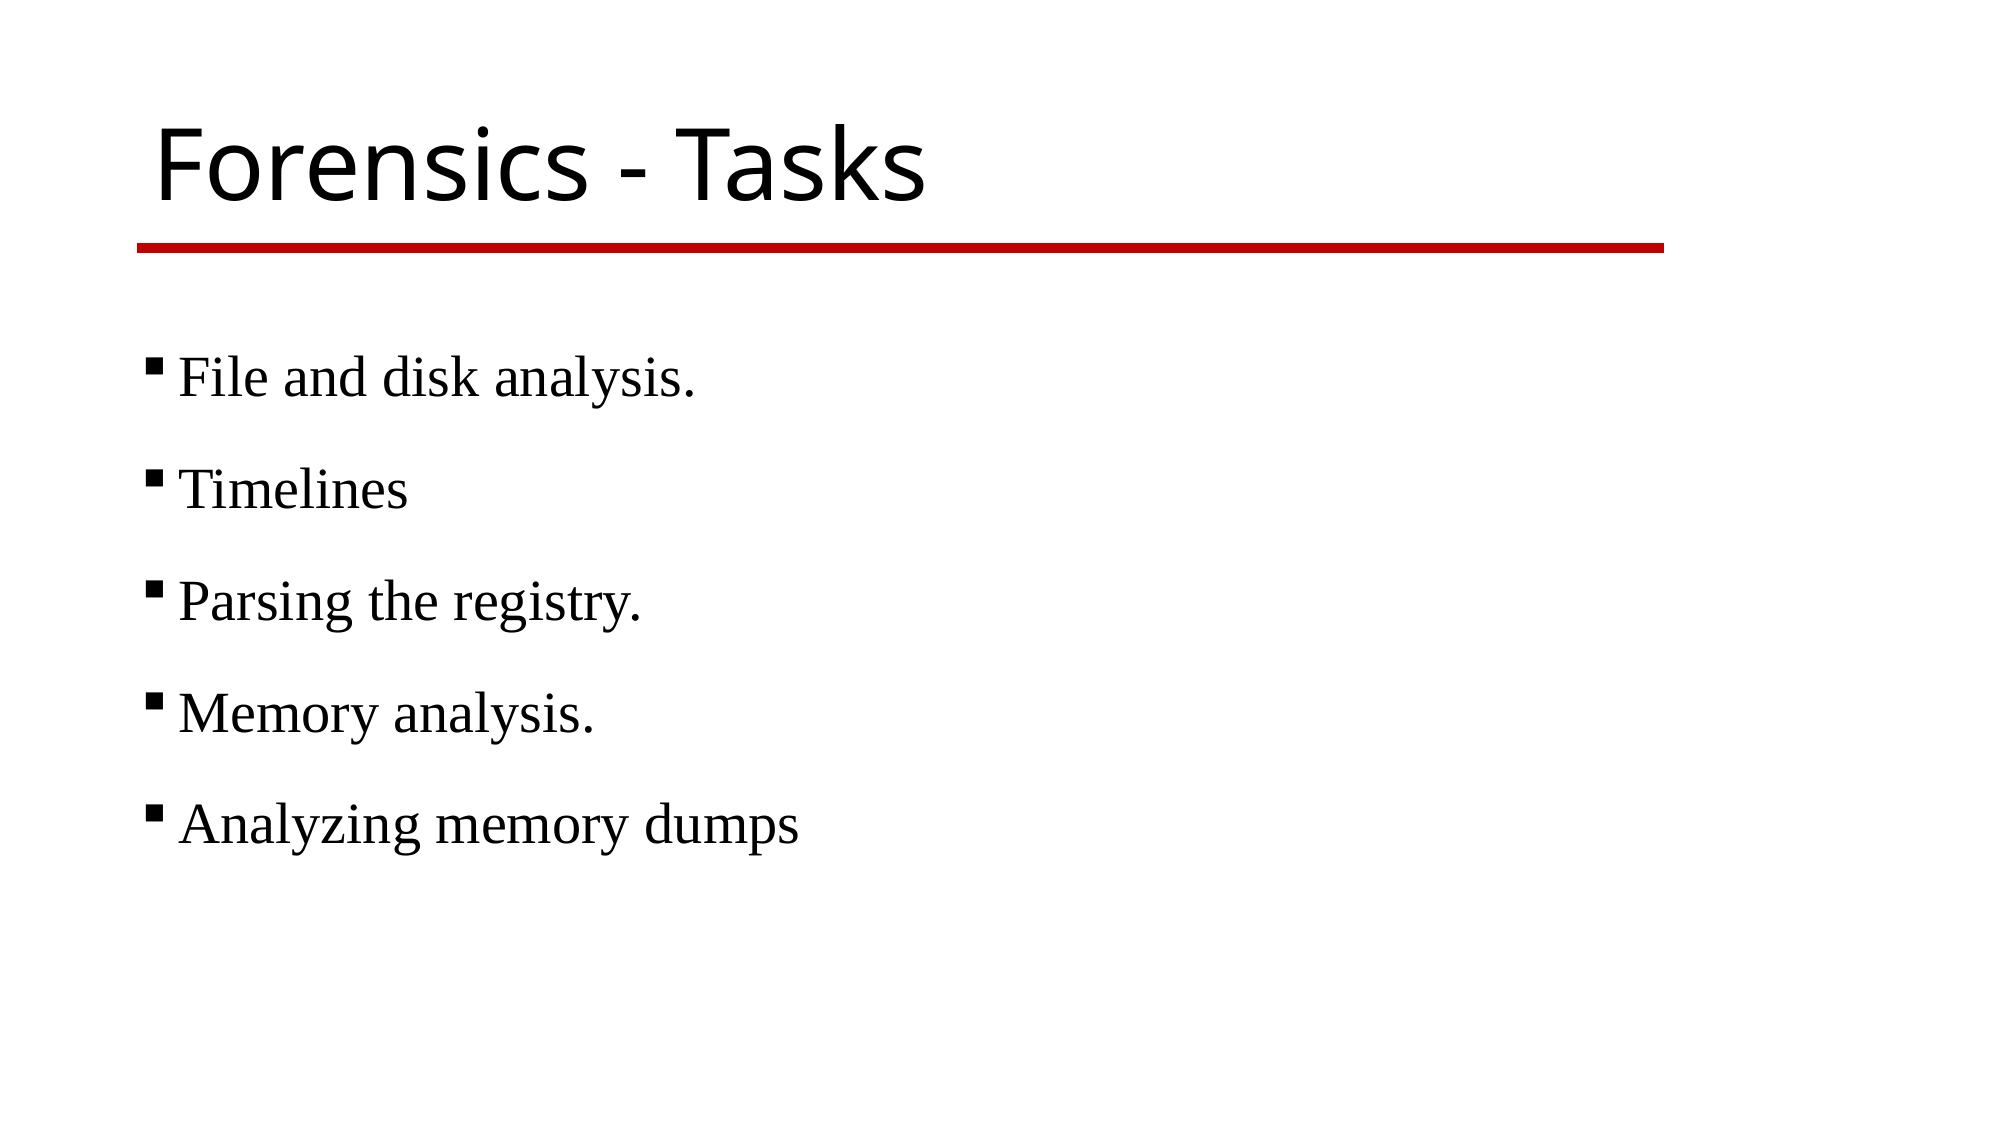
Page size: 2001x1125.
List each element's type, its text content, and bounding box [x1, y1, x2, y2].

title Forensics - Tasks [137, 59, 1863, 278]
list File and disk analysis. Timelines Parsing the registry. Memory analysis. Analyzing memory dumps [126, 309, 1874, 1024]
